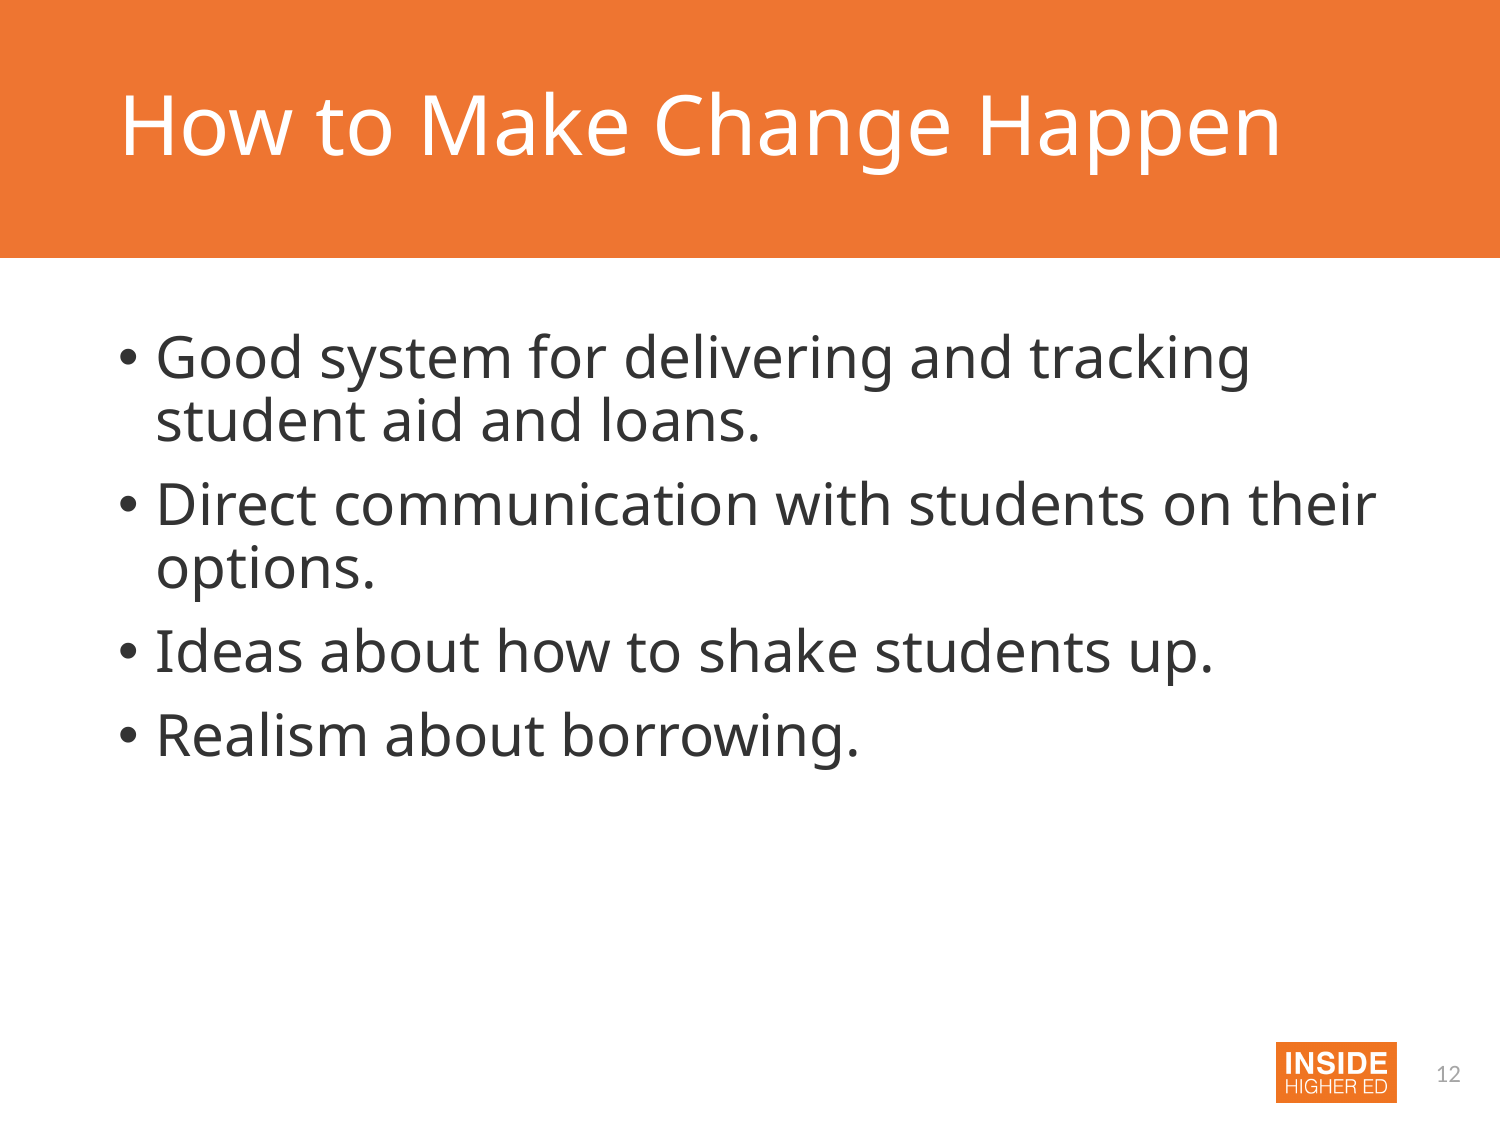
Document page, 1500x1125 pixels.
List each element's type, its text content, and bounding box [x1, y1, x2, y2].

list Good system for delivering and tracking student aid and loans. Direct communication with students on their options. Ideas about how to shake students up. Realism about borrowing. [103, 321, 1397, 992]
title How to Make Change Happen [103, 0, 1397, 256]
picture [1276, 1042, 1397, 1103]
